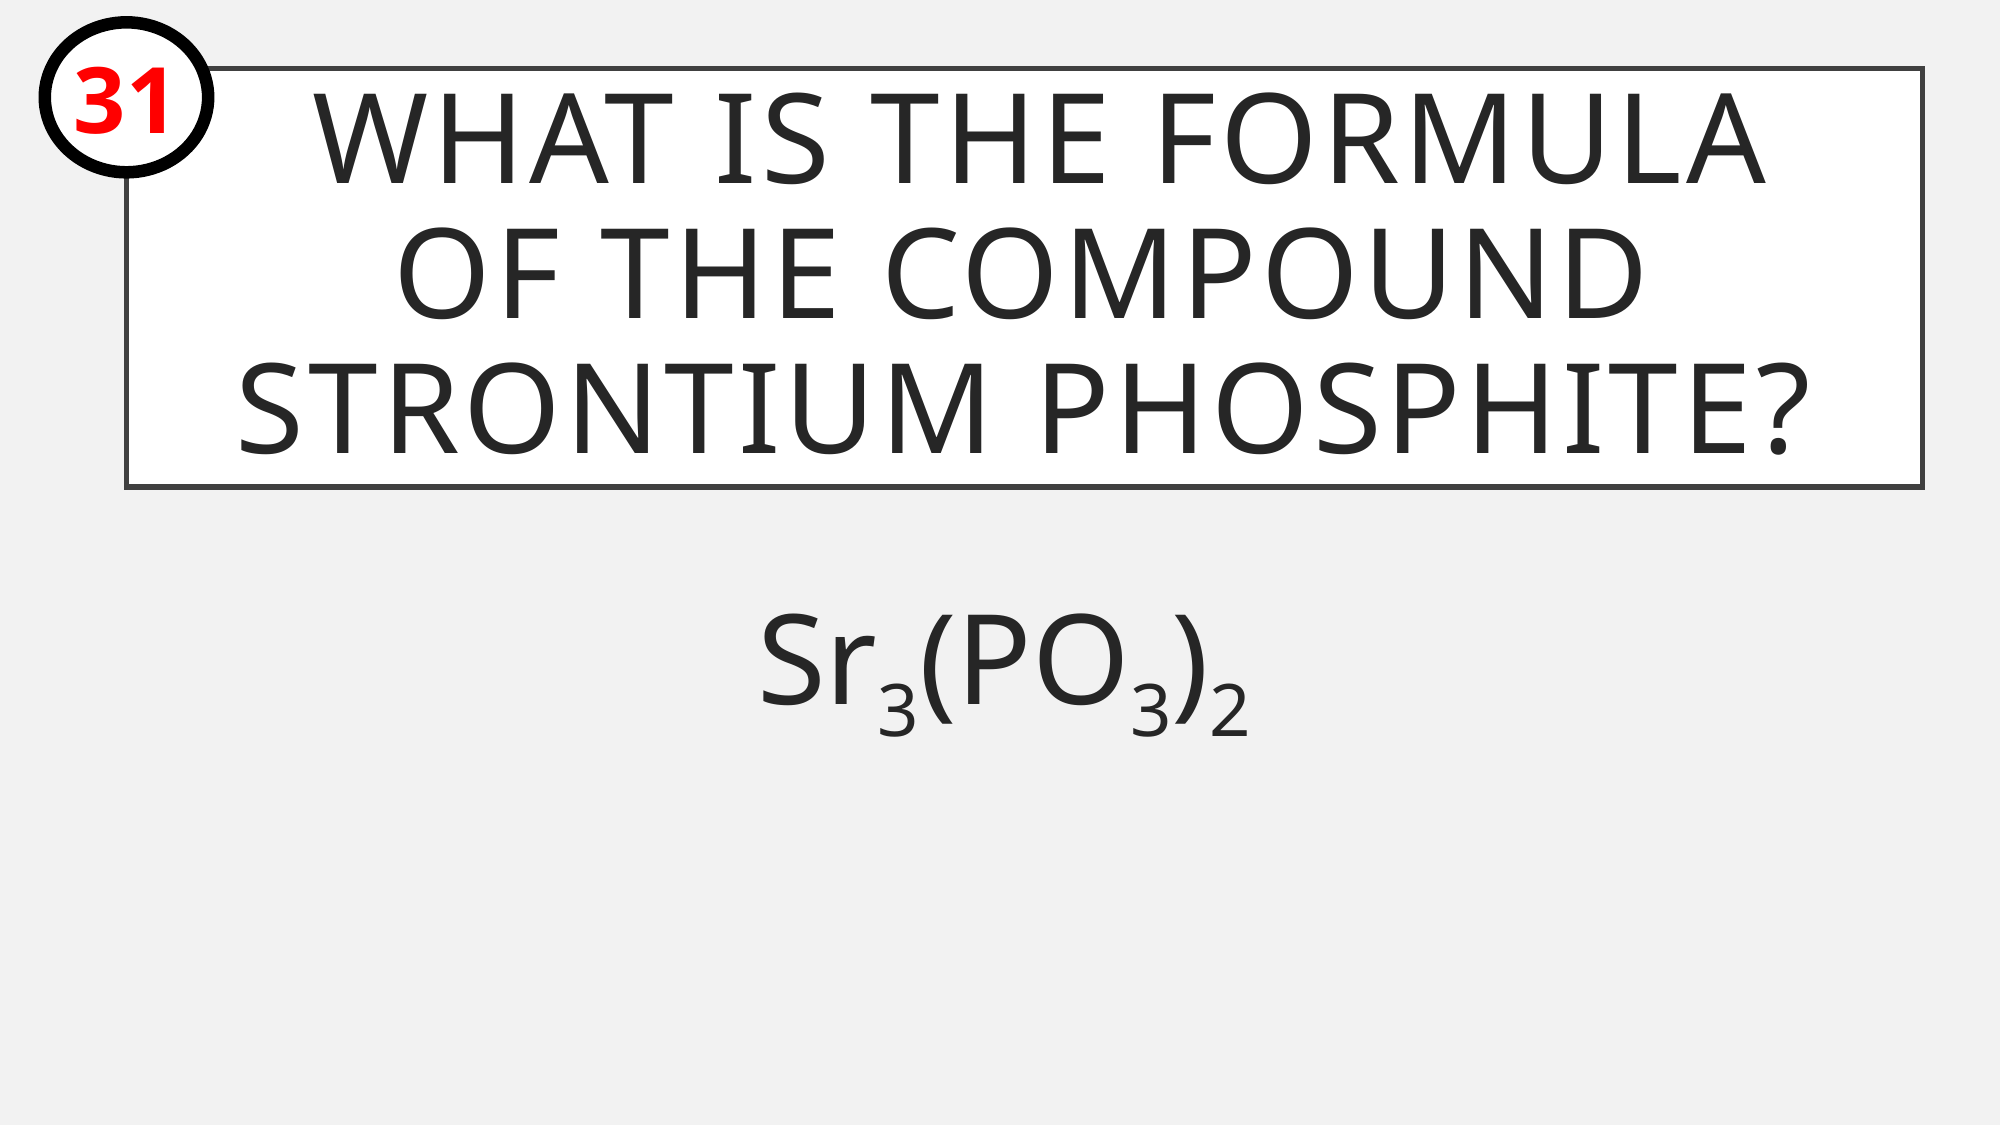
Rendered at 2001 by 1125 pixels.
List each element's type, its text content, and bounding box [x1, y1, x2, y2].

title What is the formula of the compound strontium phosphite? [124, 66, 1925, 490]
list Sr3(PO3)2 [271, 572, 1737, 1014]
text_box 31 [43, 21, 210, 174]
